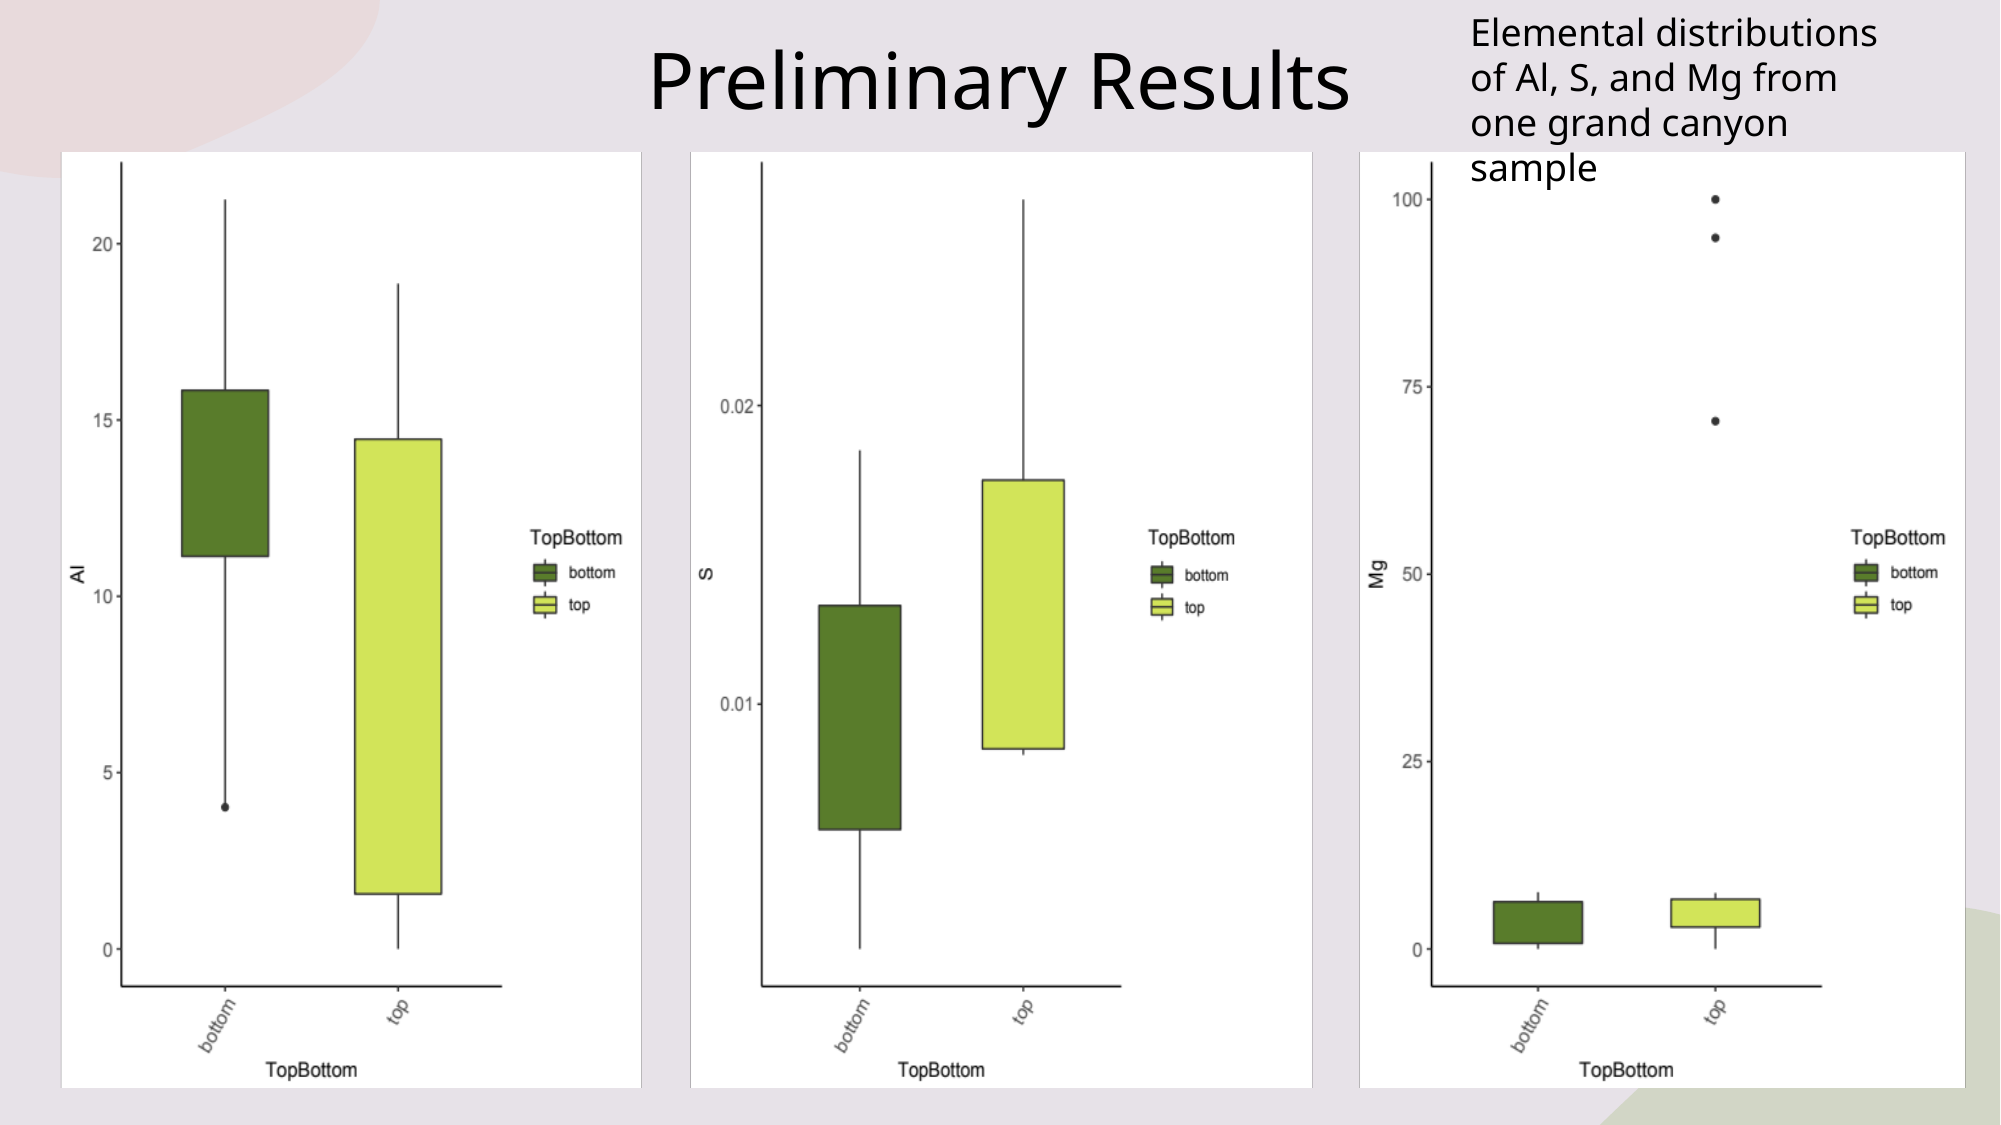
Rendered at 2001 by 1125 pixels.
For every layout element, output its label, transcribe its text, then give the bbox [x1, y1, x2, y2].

title Preliminary Results [625, 0, 1375, 133]
picture [0, 152, 2000, 1088]
text_box Elemental distributions of Al, S, and Mg from one grand canyon sample [1455, 1, 1922, 152]
